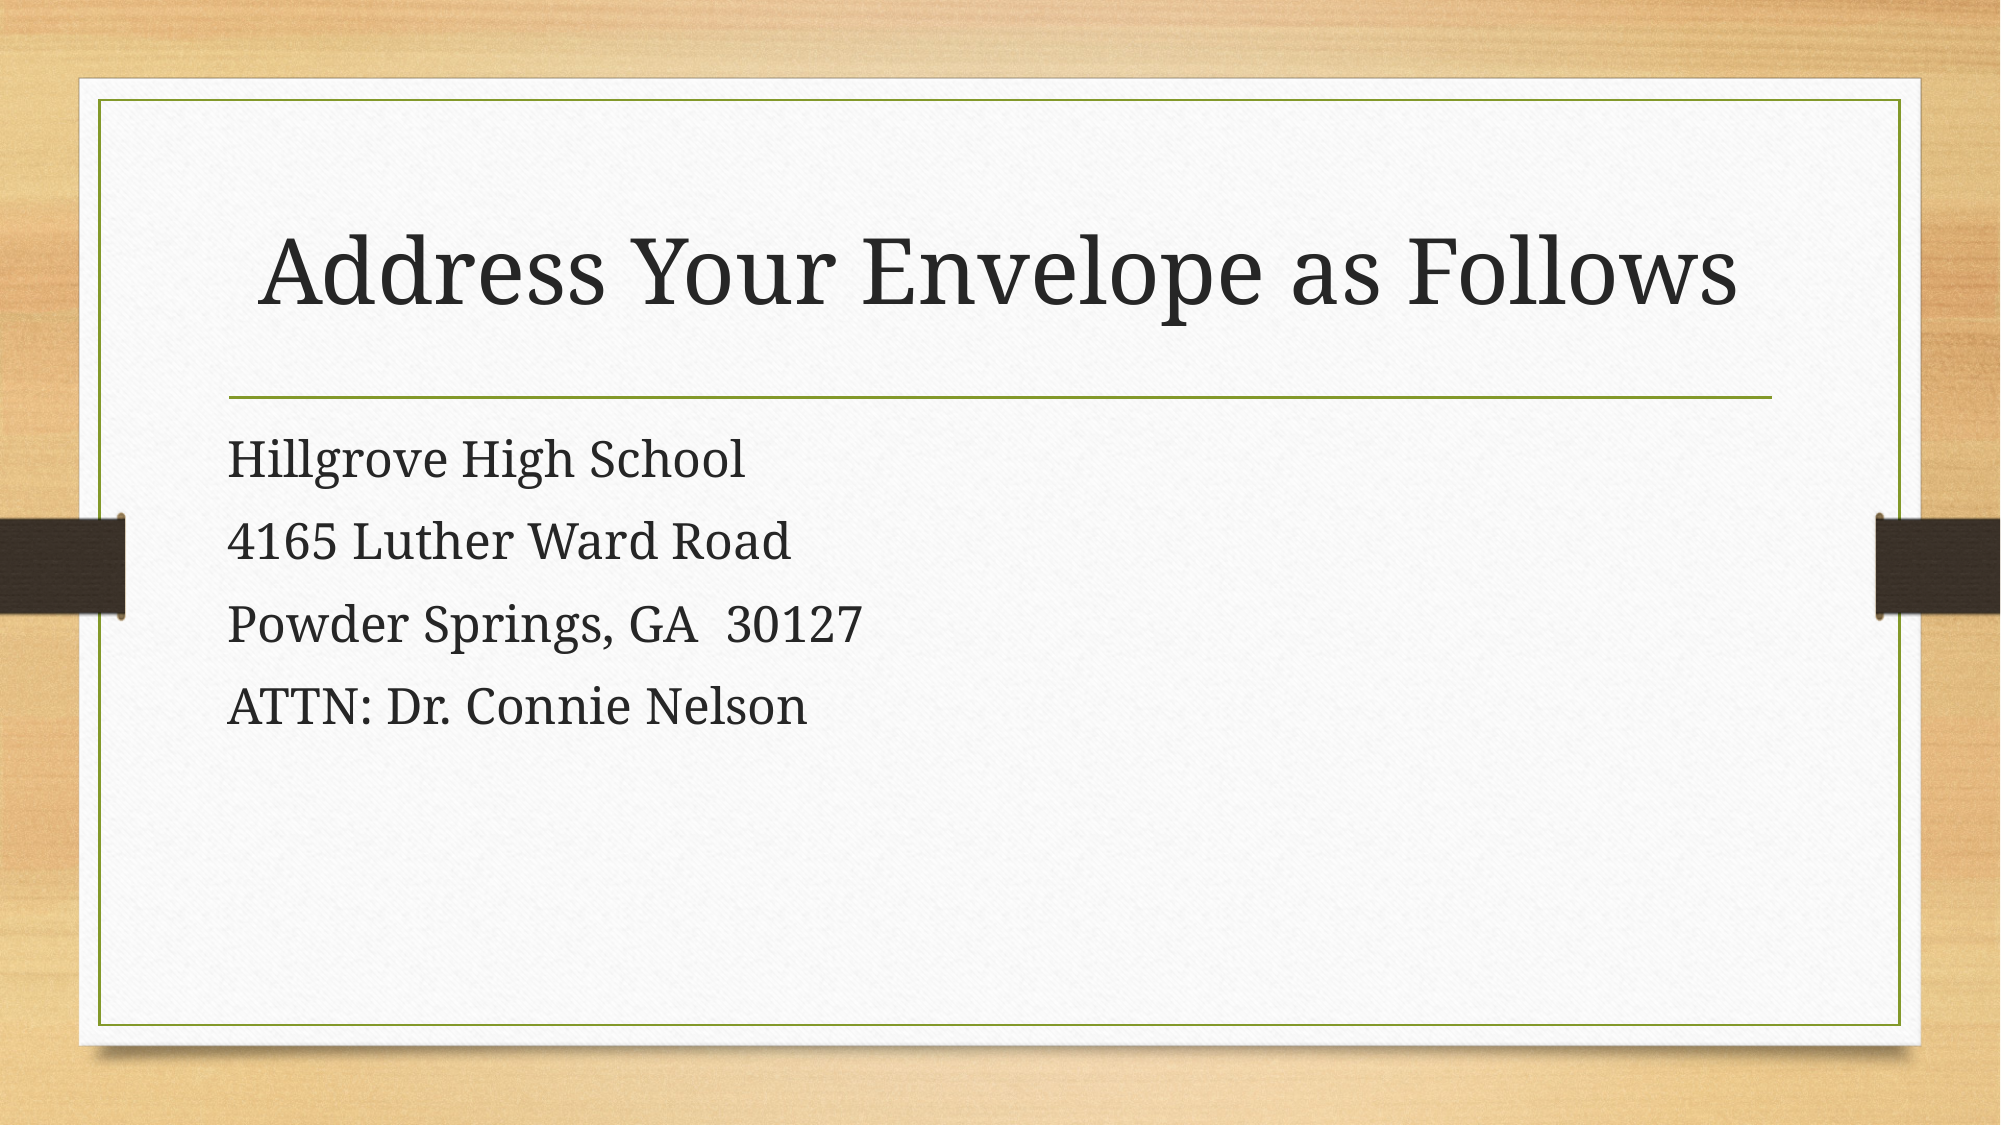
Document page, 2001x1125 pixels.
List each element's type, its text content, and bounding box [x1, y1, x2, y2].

title Address Your Envelope as Follows [212, 161, 1788, 375]
picture [0, 0, 2001, 1125]
list Hillgrove High School 4165 Luther Ward Road Powder Springs, GA 30127 ATTN: Dr. Connie Nelson [212, 419, 1788, 964]
